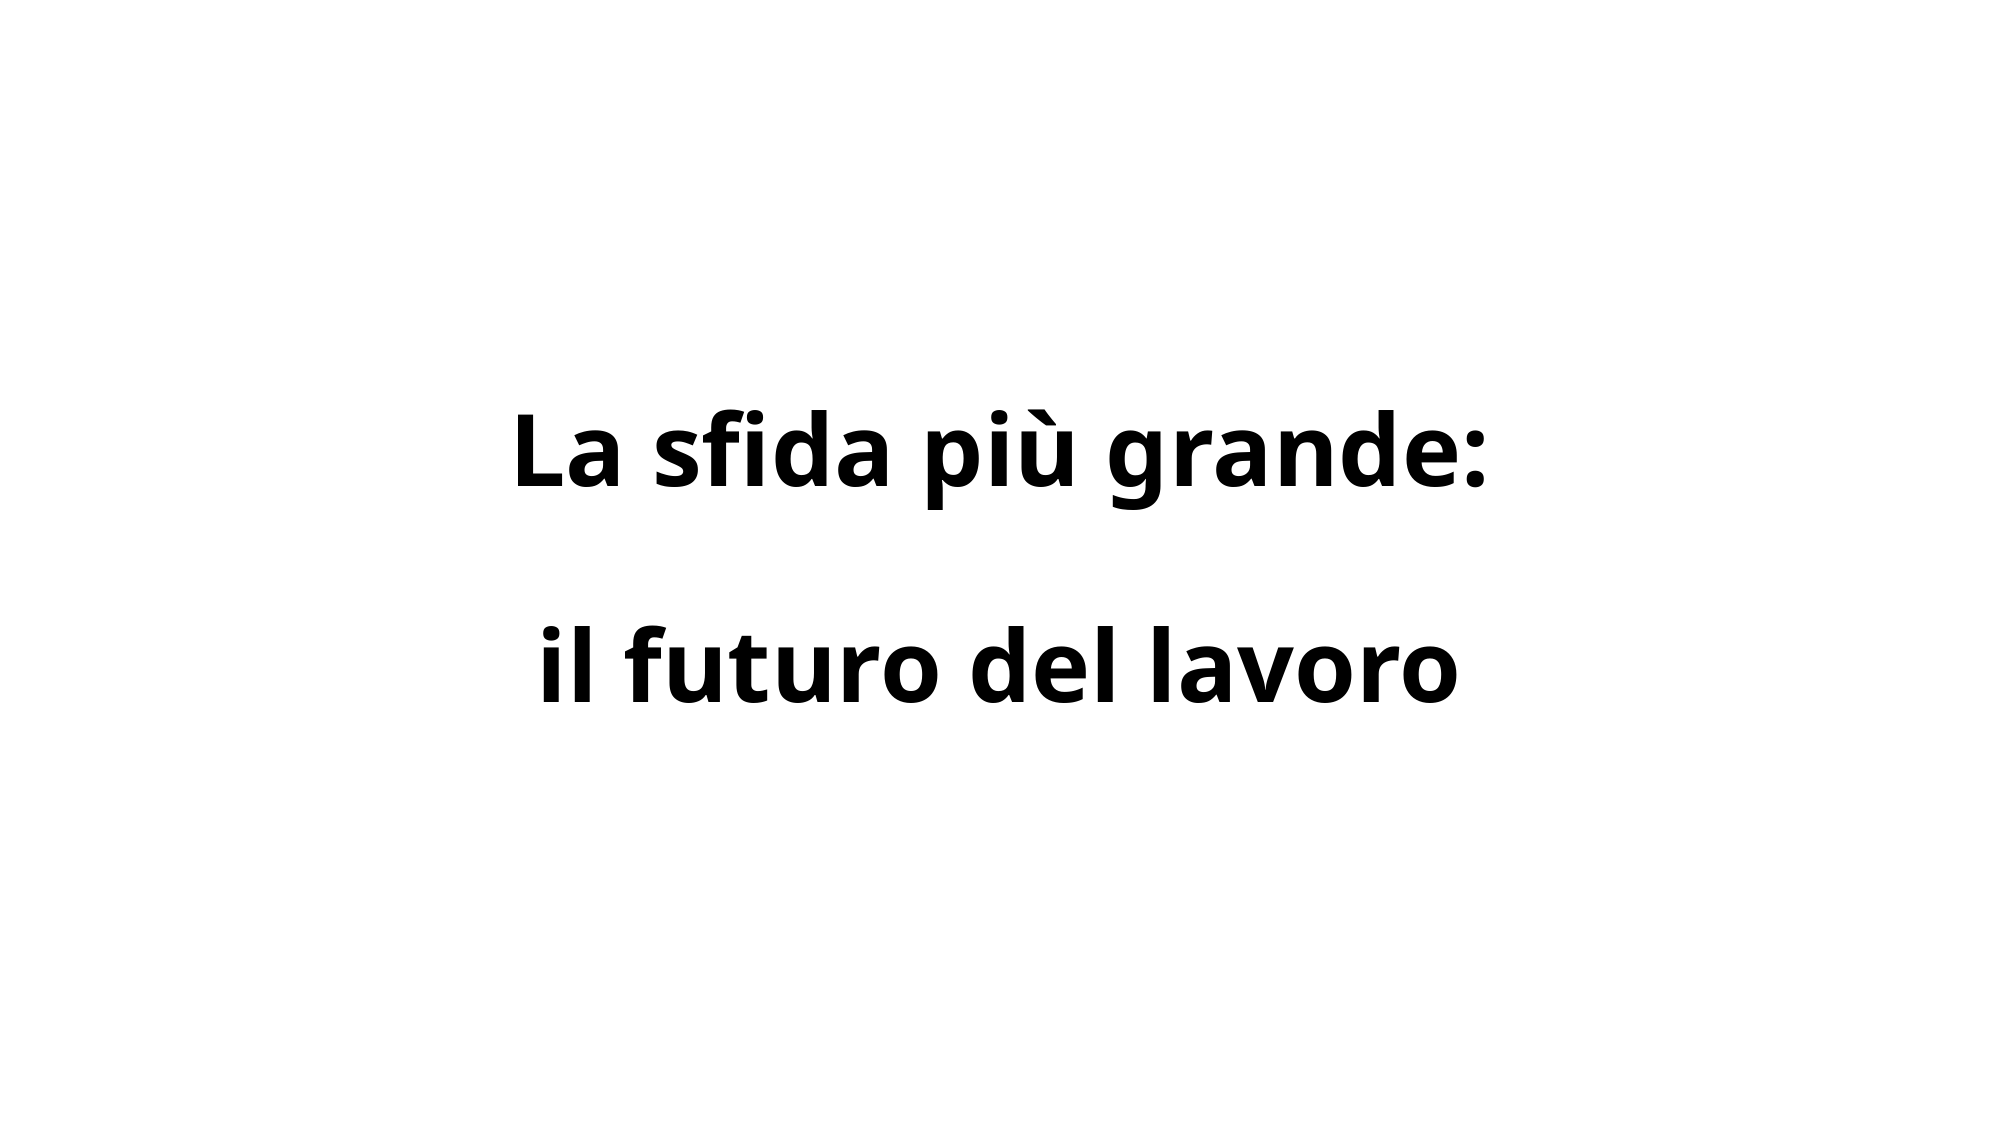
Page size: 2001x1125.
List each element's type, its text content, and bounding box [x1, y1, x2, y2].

title La sfida più grande: il futuro del lavoro [137, 453, 1863, 672]
